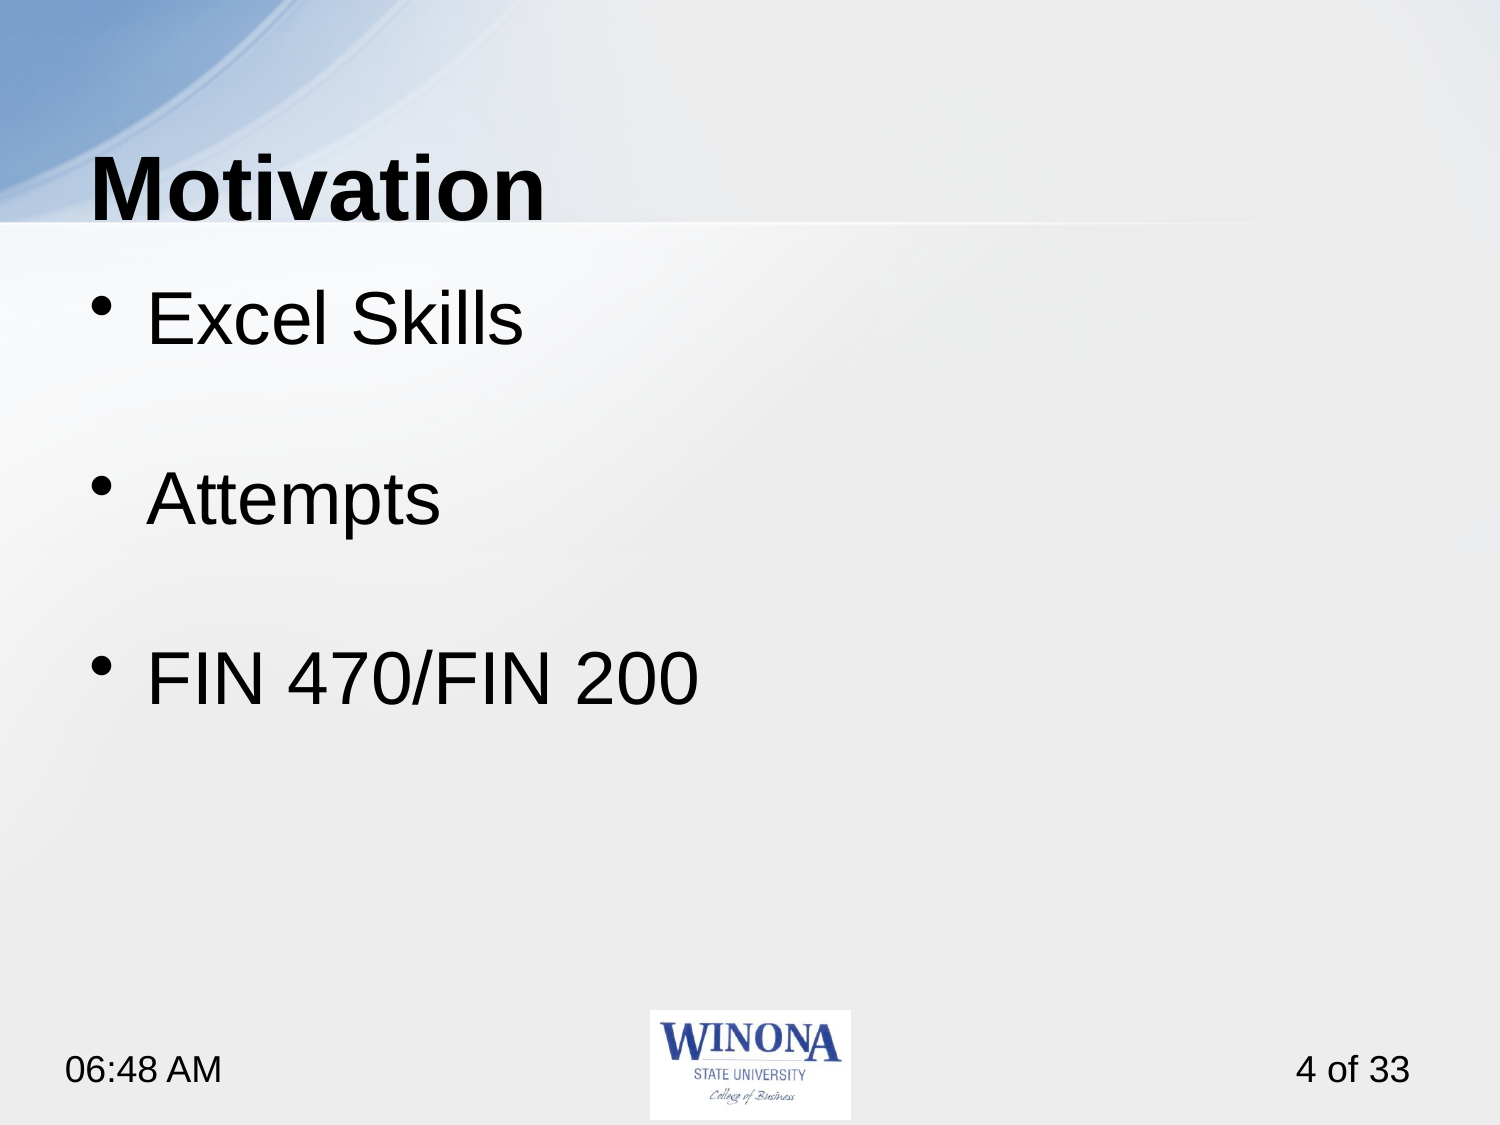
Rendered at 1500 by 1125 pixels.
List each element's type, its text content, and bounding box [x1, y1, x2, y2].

list Excel Skills Attempts FIN 470/FIN 200 [75, 262, 1426, 1005]
picture [0, 0, 1500, 1125]
title Motivation [75, 58, 1425, 247]
